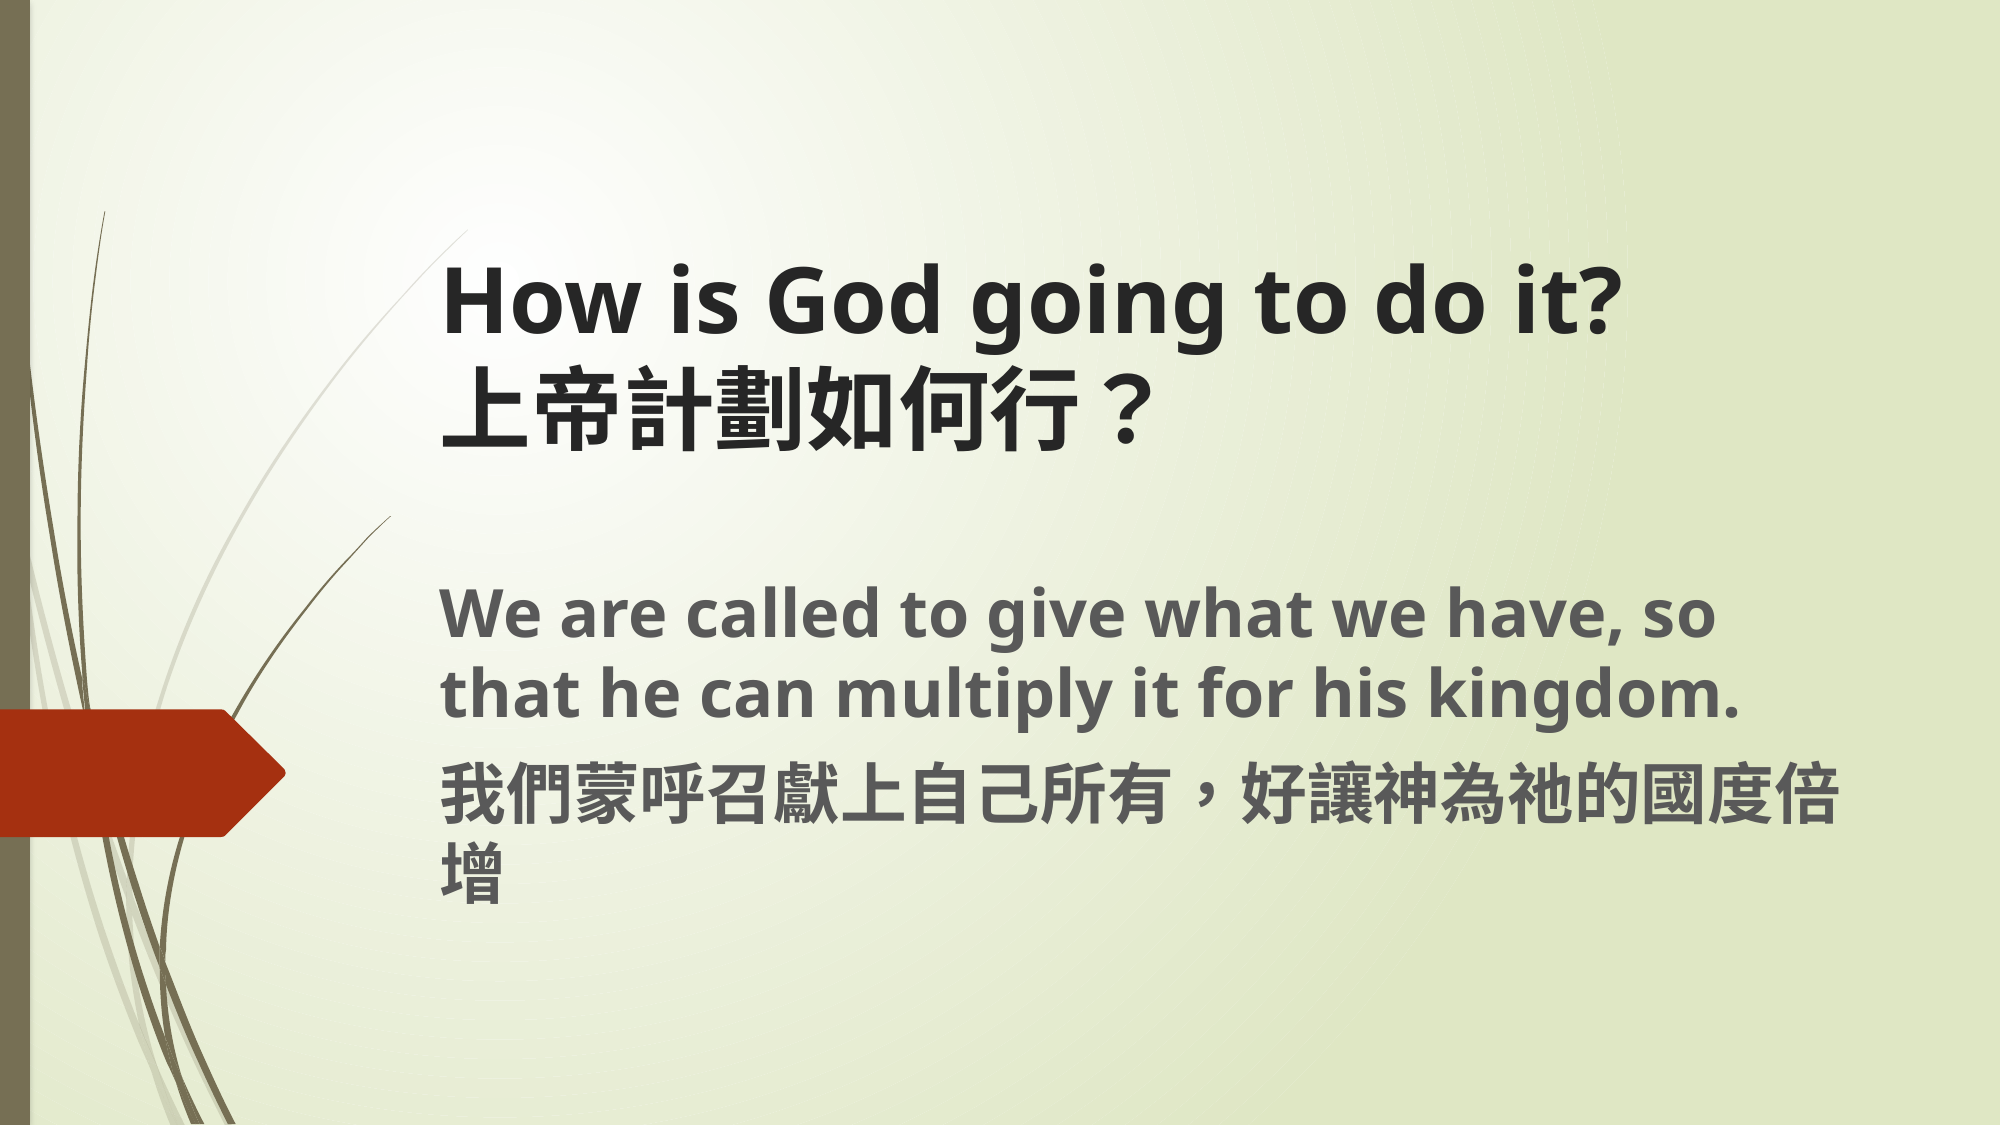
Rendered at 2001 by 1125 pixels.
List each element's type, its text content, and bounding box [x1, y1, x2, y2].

subtitle We are called to give what we have, so that he can multiply it for his kingdom. 我們蒙呼召獻上自己所有，好讓神為祂的國度倍增 [424, 563, 1888, 1042]
title How is God going to do it? 上帝計劃如何行？ [424, 98, 1888, 470]
